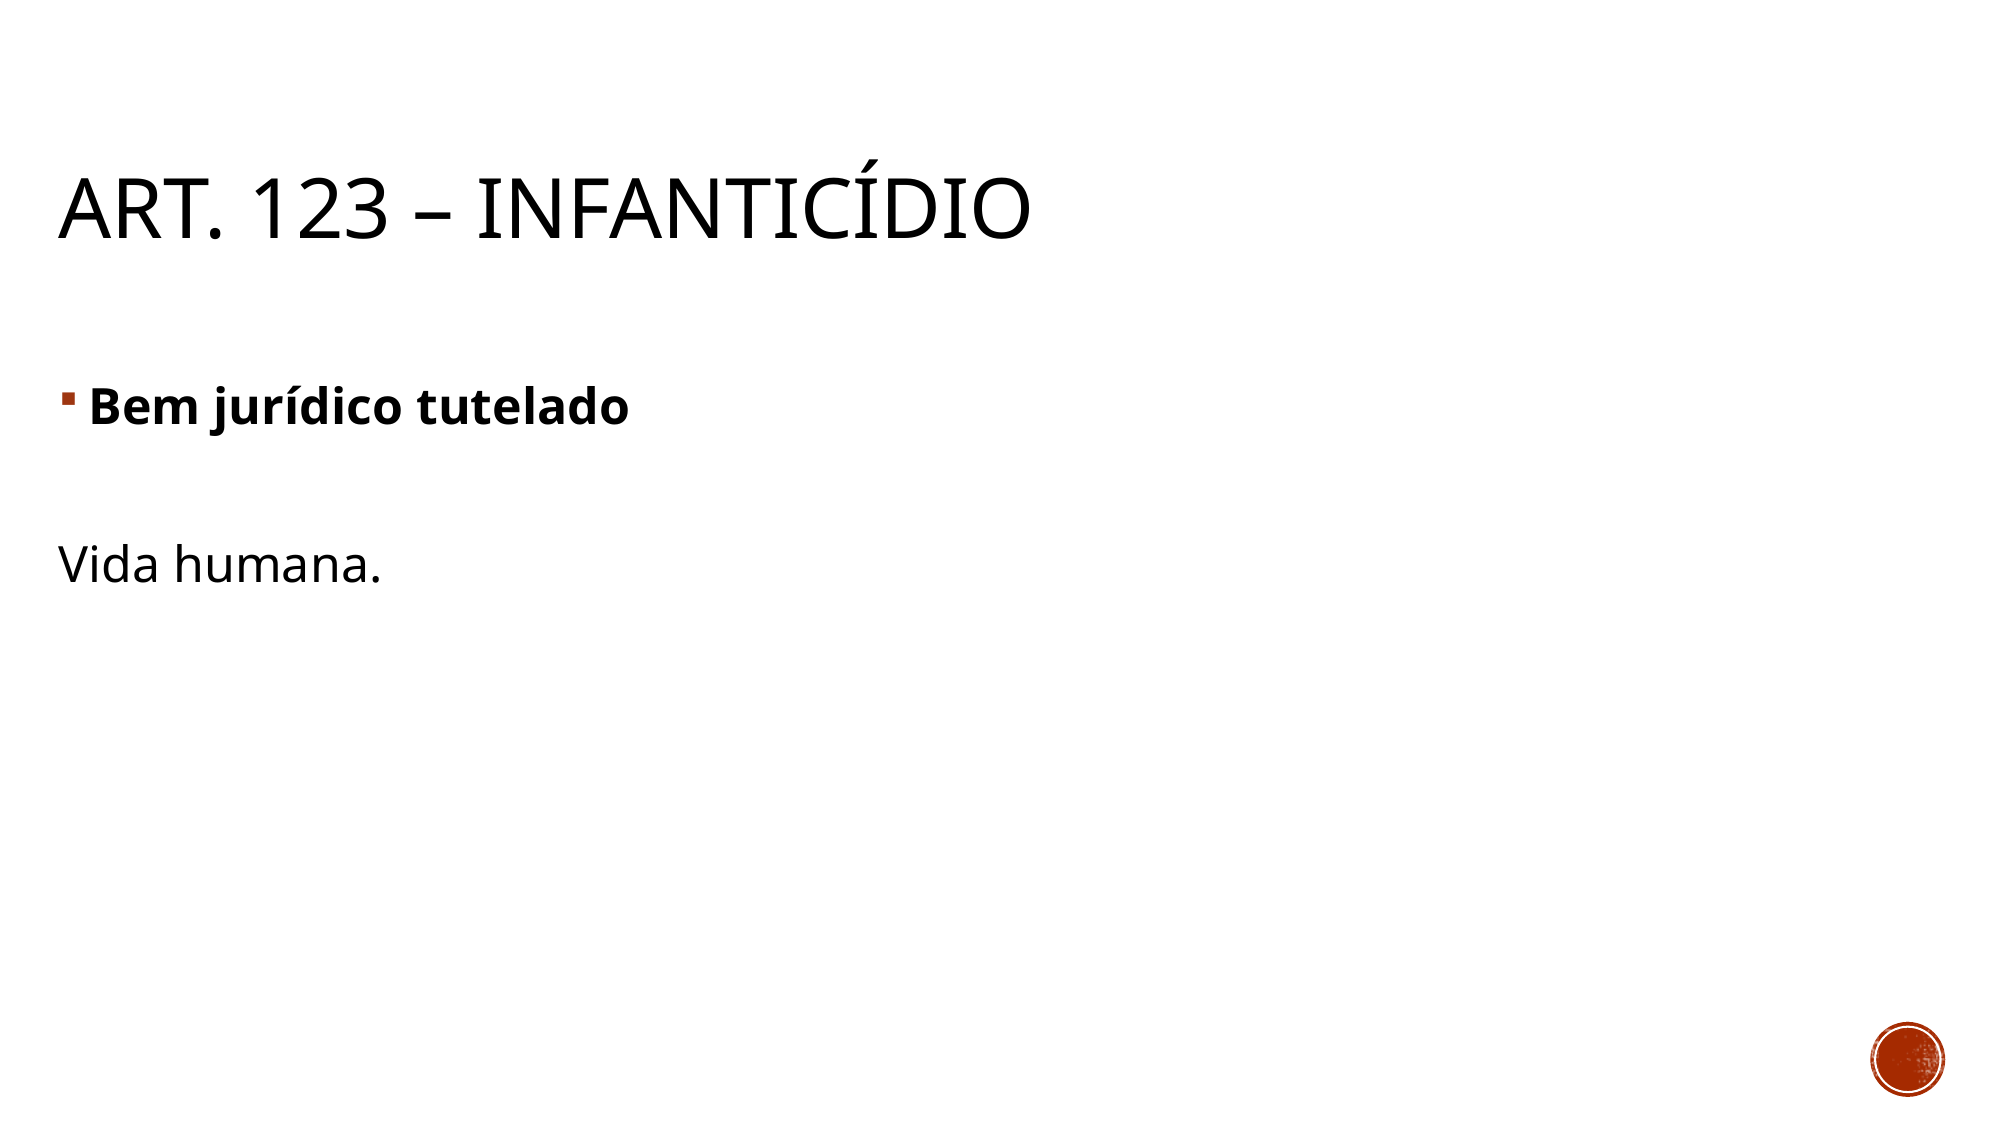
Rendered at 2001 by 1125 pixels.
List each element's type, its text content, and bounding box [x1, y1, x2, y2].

title Art. 123 – INFANTICÍDIO [43, 79, 1872, 288]
list Bem jurídico tutelado Vida humana. [43, 288, 1872, 1125]
